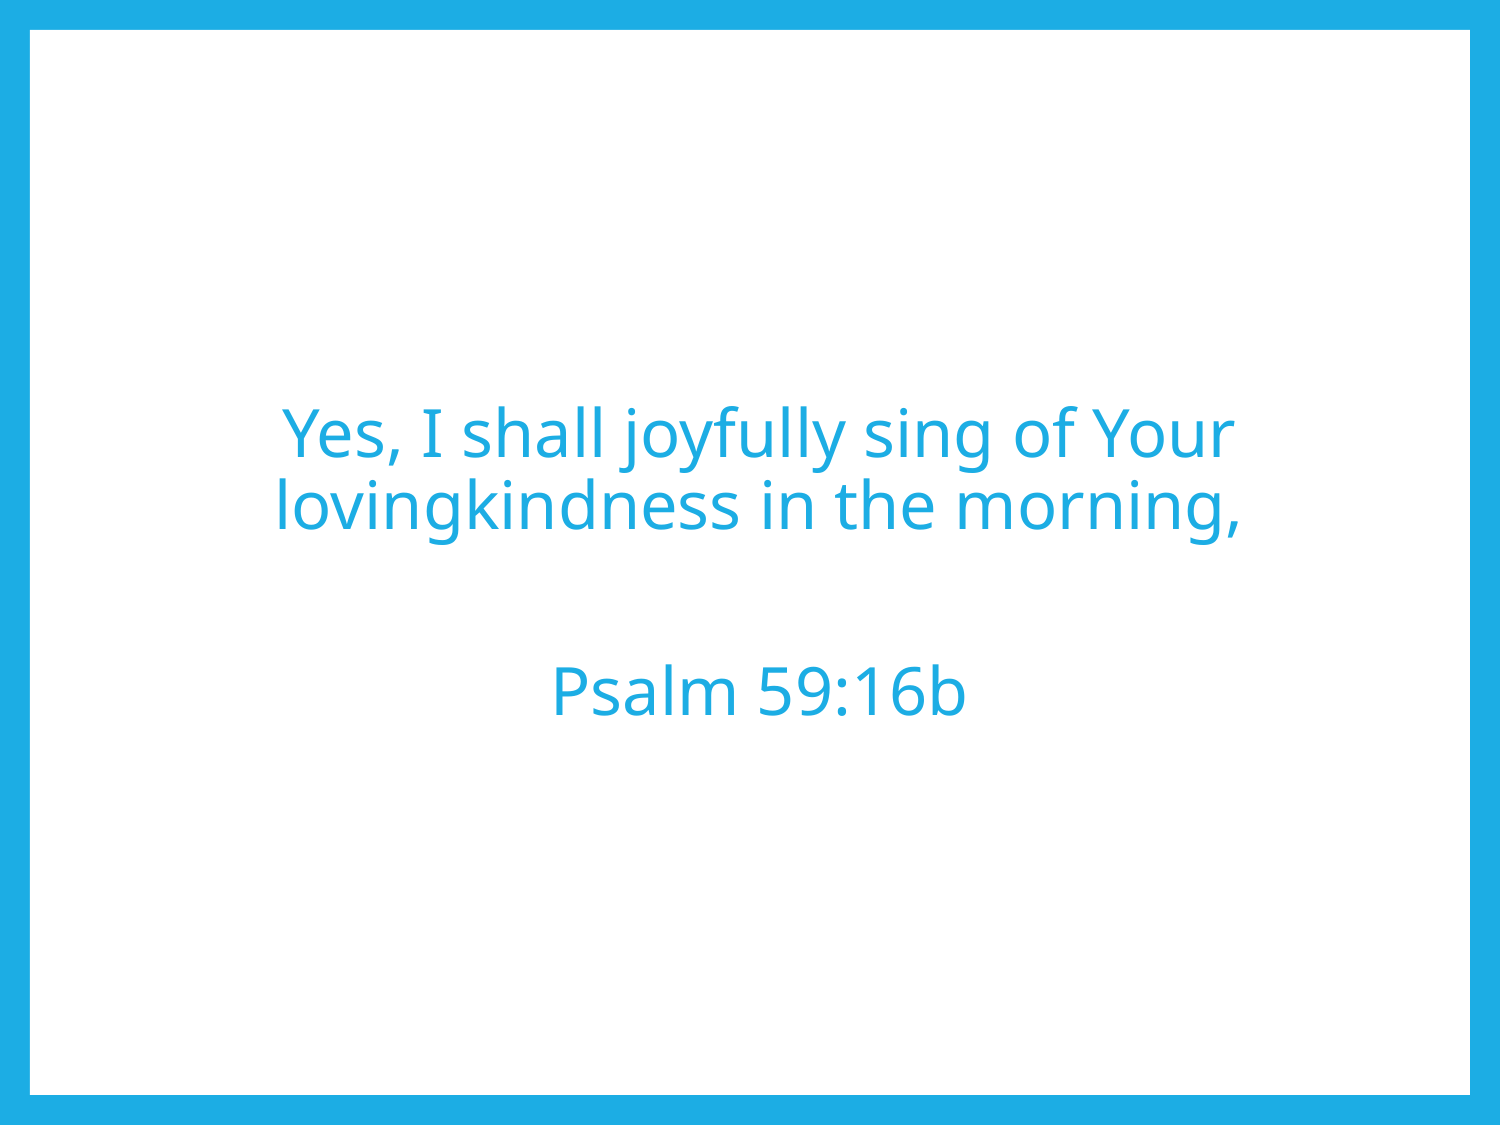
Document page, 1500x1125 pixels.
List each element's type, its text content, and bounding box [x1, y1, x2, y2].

list Yes, I shall joyfully sing of Your lovingkindness in the morning, Psalm 59:16b [84, 195, 1430, 935]
